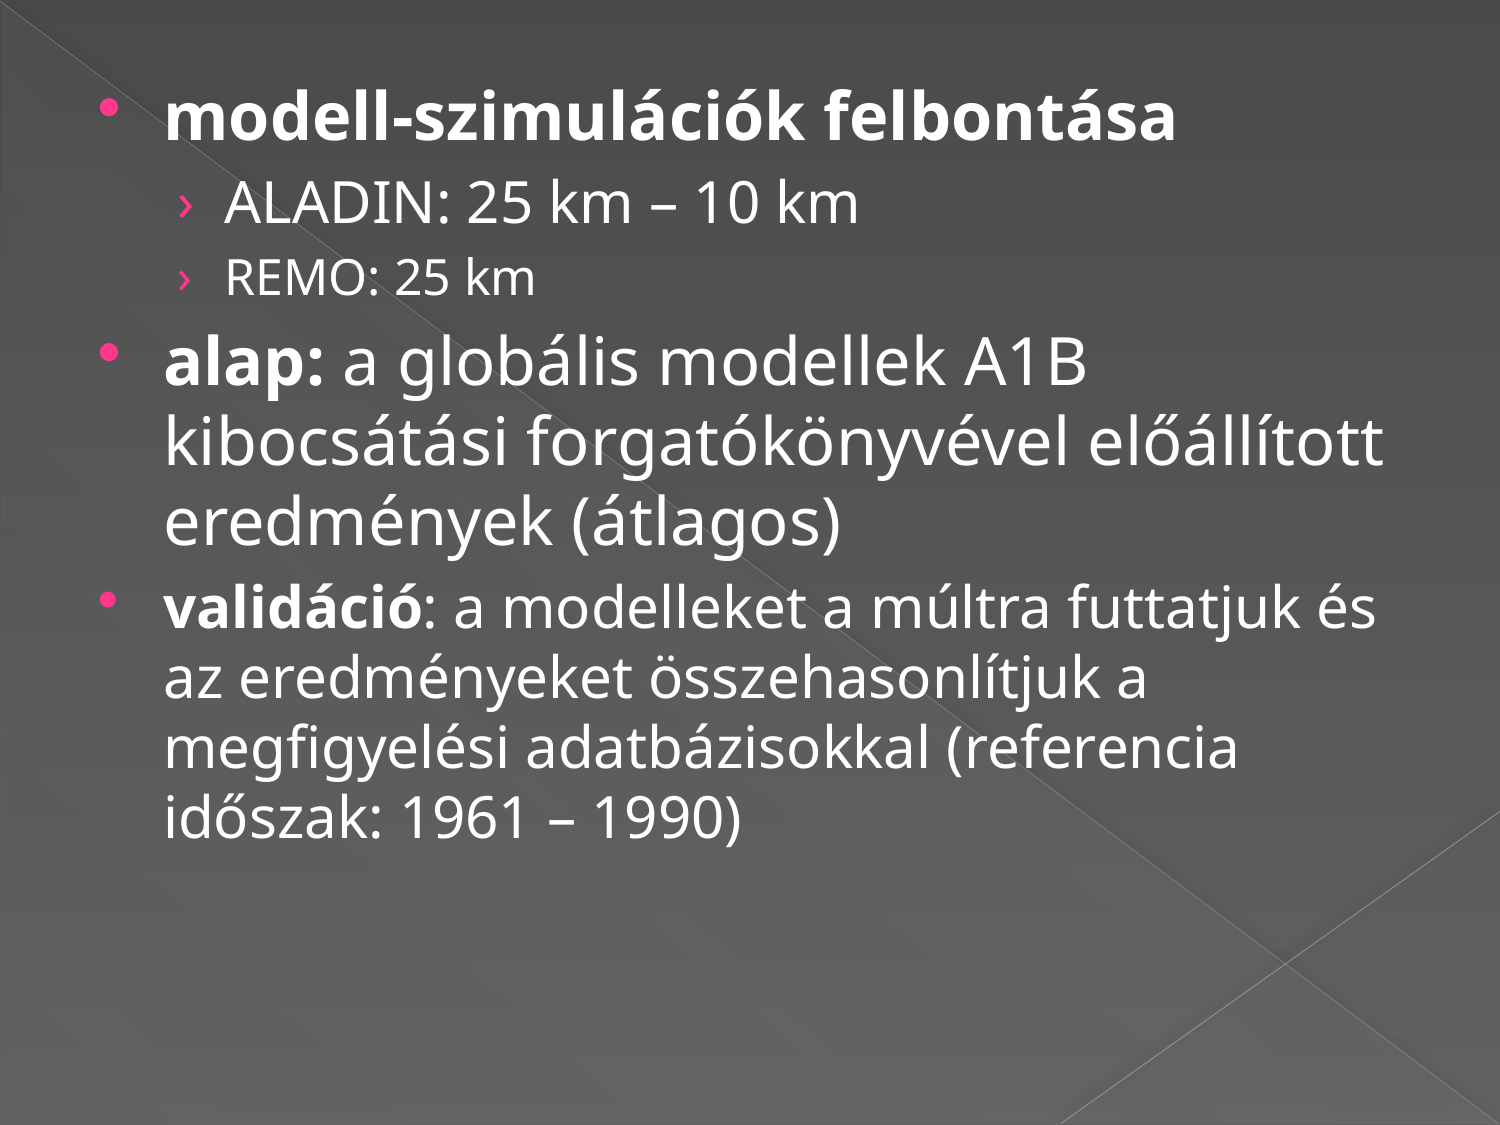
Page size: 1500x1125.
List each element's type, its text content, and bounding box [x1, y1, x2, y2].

list modell-szimulációk felbontása ALADIN: 25 km – 10 km REMO: 25 km alap: a globális modellek A1B kibocsátási forgatókönyvével előállított eredmények (átlagos) validáció: a modelleket a múltra futtatjuk és az eredményeket összehasonlítjuk a megfigyelési adatbázisokkal (referencia időszak: 1961 – 1990) [75, 66, 1425, 1059]
